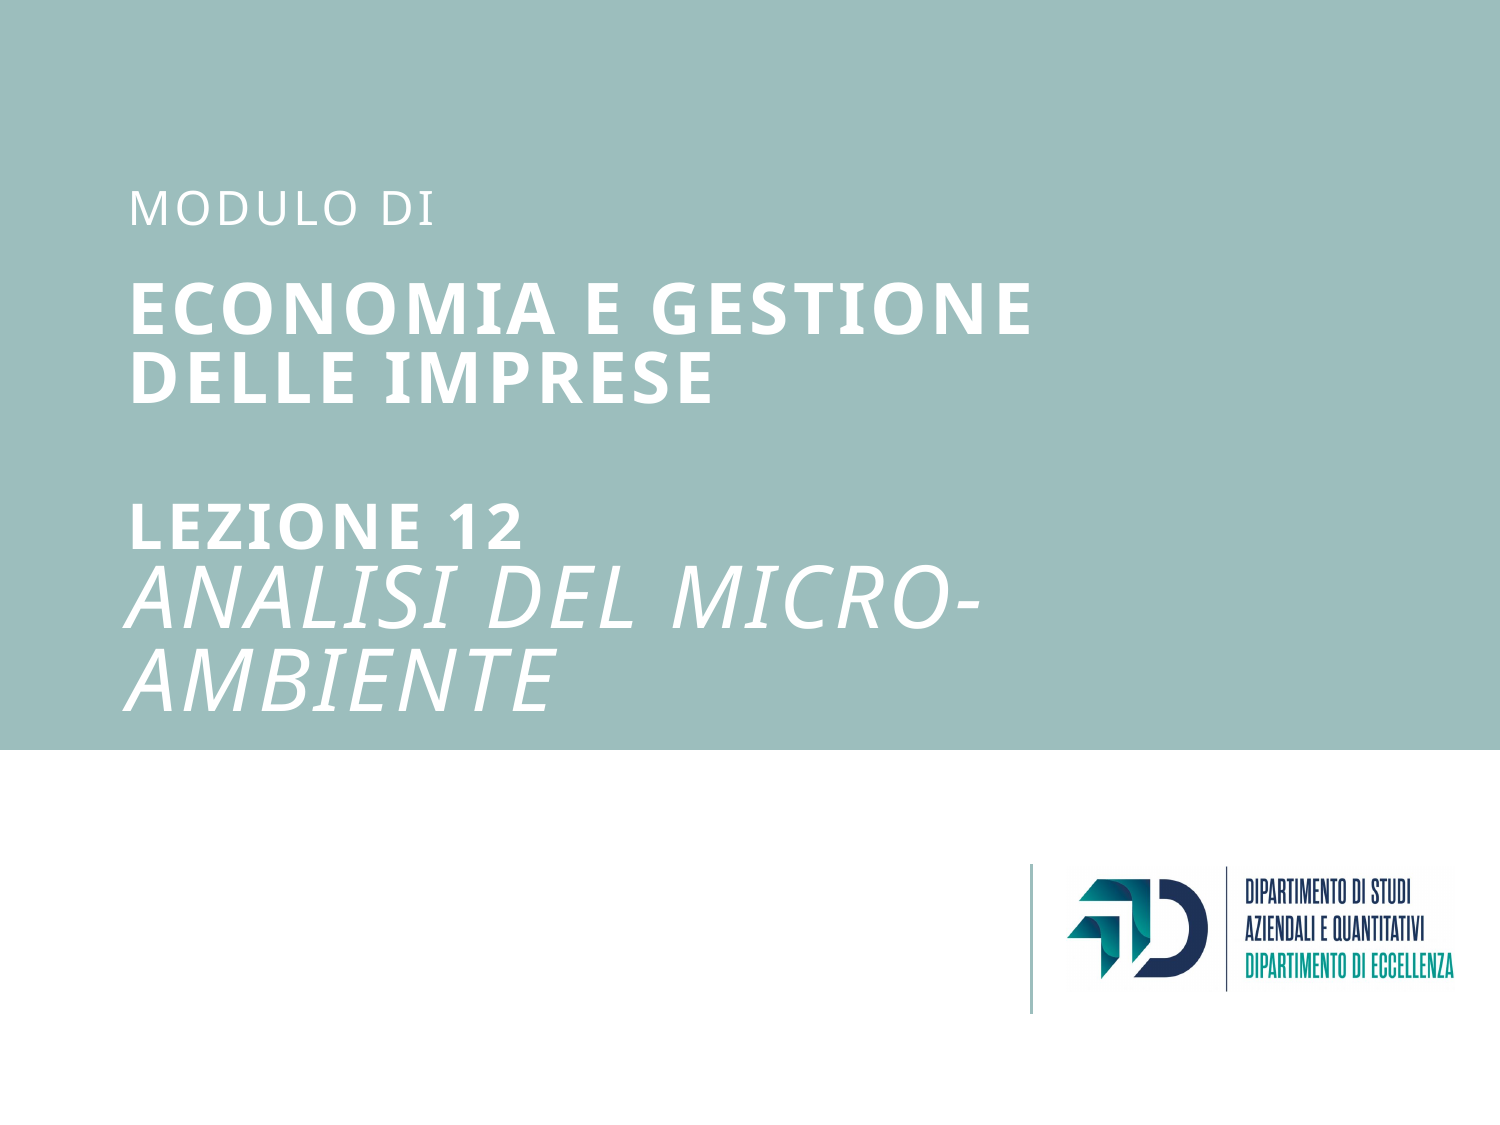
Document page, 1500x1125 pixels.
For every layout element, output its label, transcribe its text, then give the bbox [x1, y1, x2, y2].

picture [1065, 865, 1455, 993]
title Modulo di Economia e Gestione delle imprese Lezione 12 Analisi del micro-ambiente [112, 179, 1191, 738]
